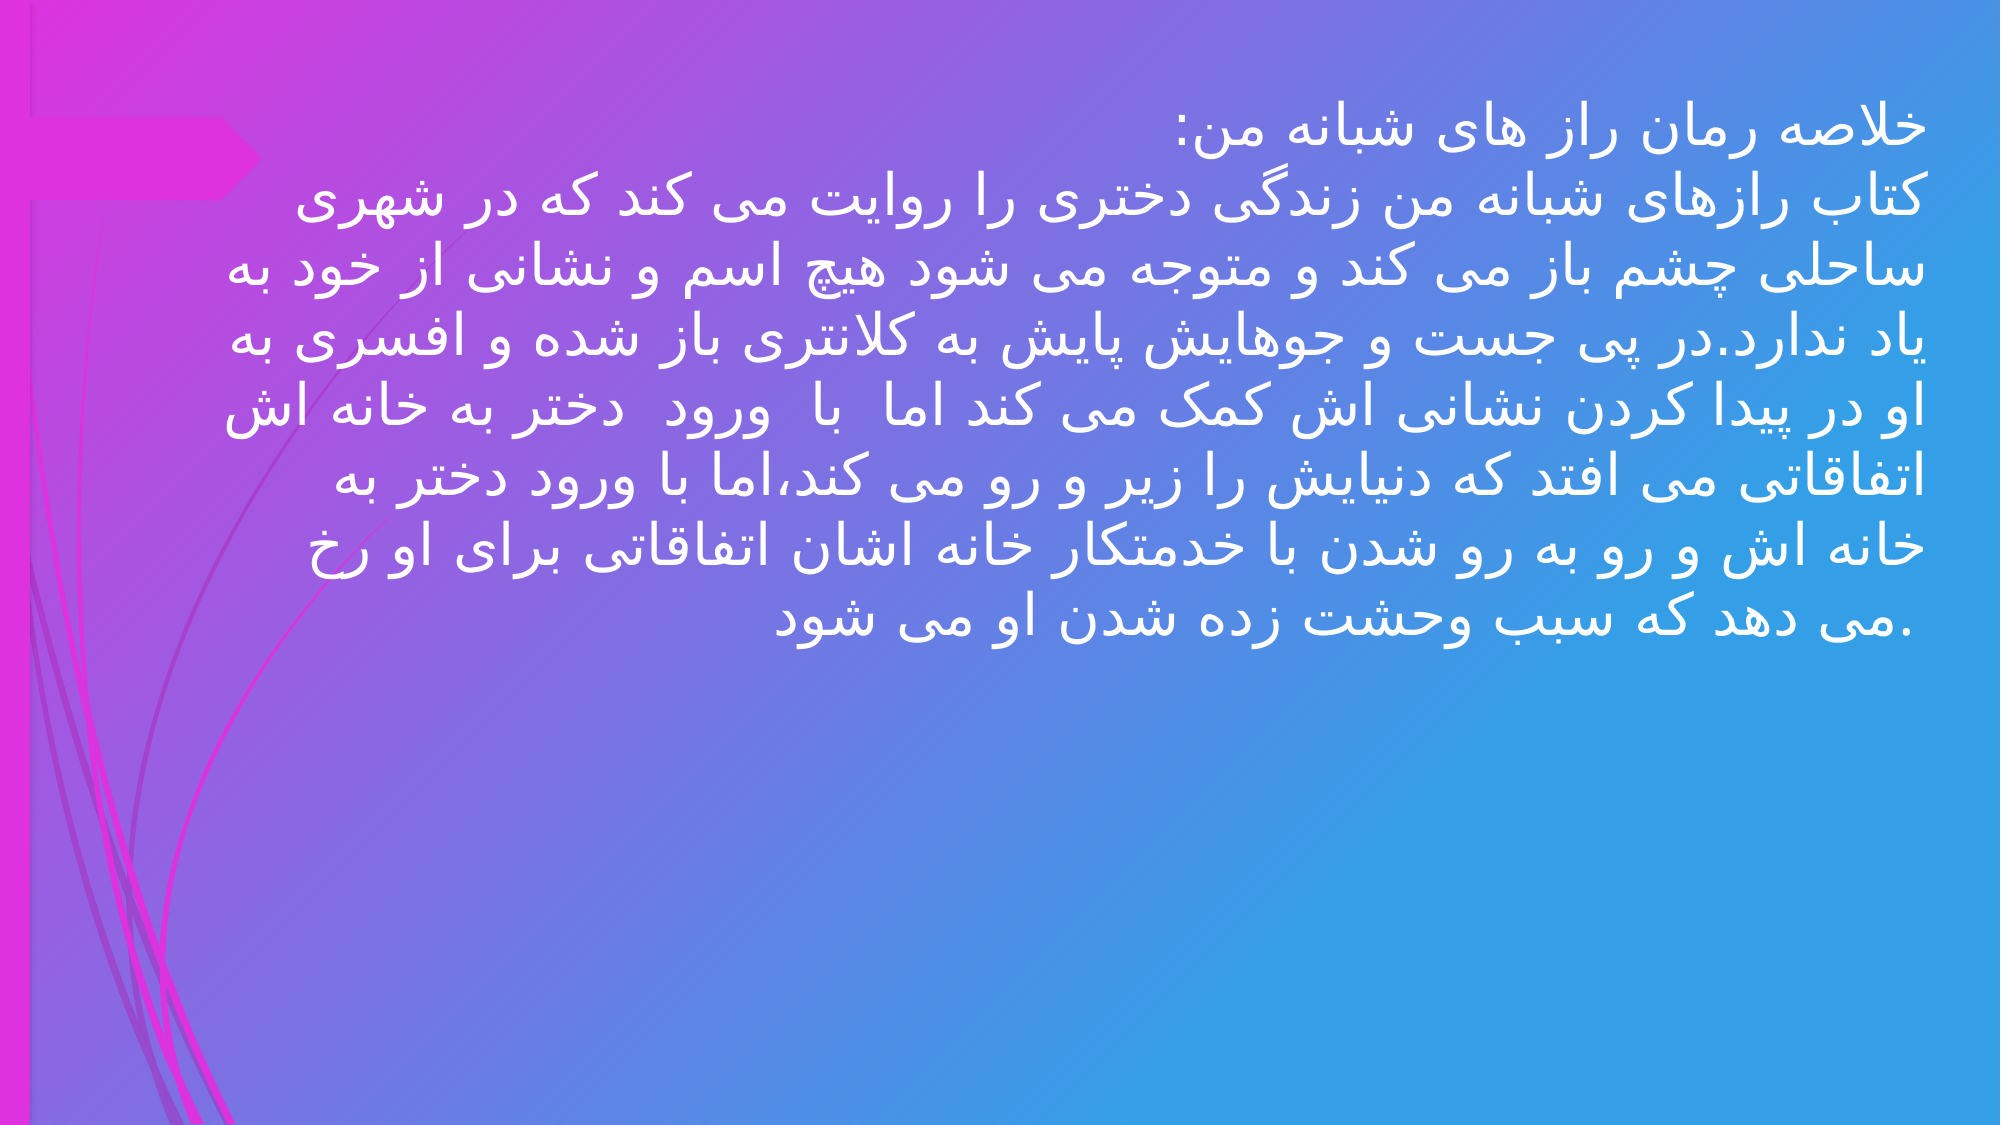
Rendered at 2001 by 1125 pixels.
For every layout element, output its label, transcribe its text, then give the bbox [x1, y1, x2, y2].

title خلاصه رمان راز های شبانه من: کتاب رازهای شبانه من زندگی دختری را روایت می کند که در شهری ساحلی چشم باز می کند و متوجه می شود هیچ اسم و نشانی از خود به یاد ندارد.در پی جست و جوهایش پایش به کلانتری باز شده و افسری به او در پیدا کردن نشانی اش کمک می کند اما با ورود دختر به خانه اش اتفاقاتی می افتد که دنیایش را زیر و رو می کند،اما با ورود دختر به خانه اش و رو به رو شدن با خدمتکار خانه اشان اتفاقاتی برای او رخ می دهد که سبب وحشت زده شدن او می شود. [207, 80, 1945, 1102]
